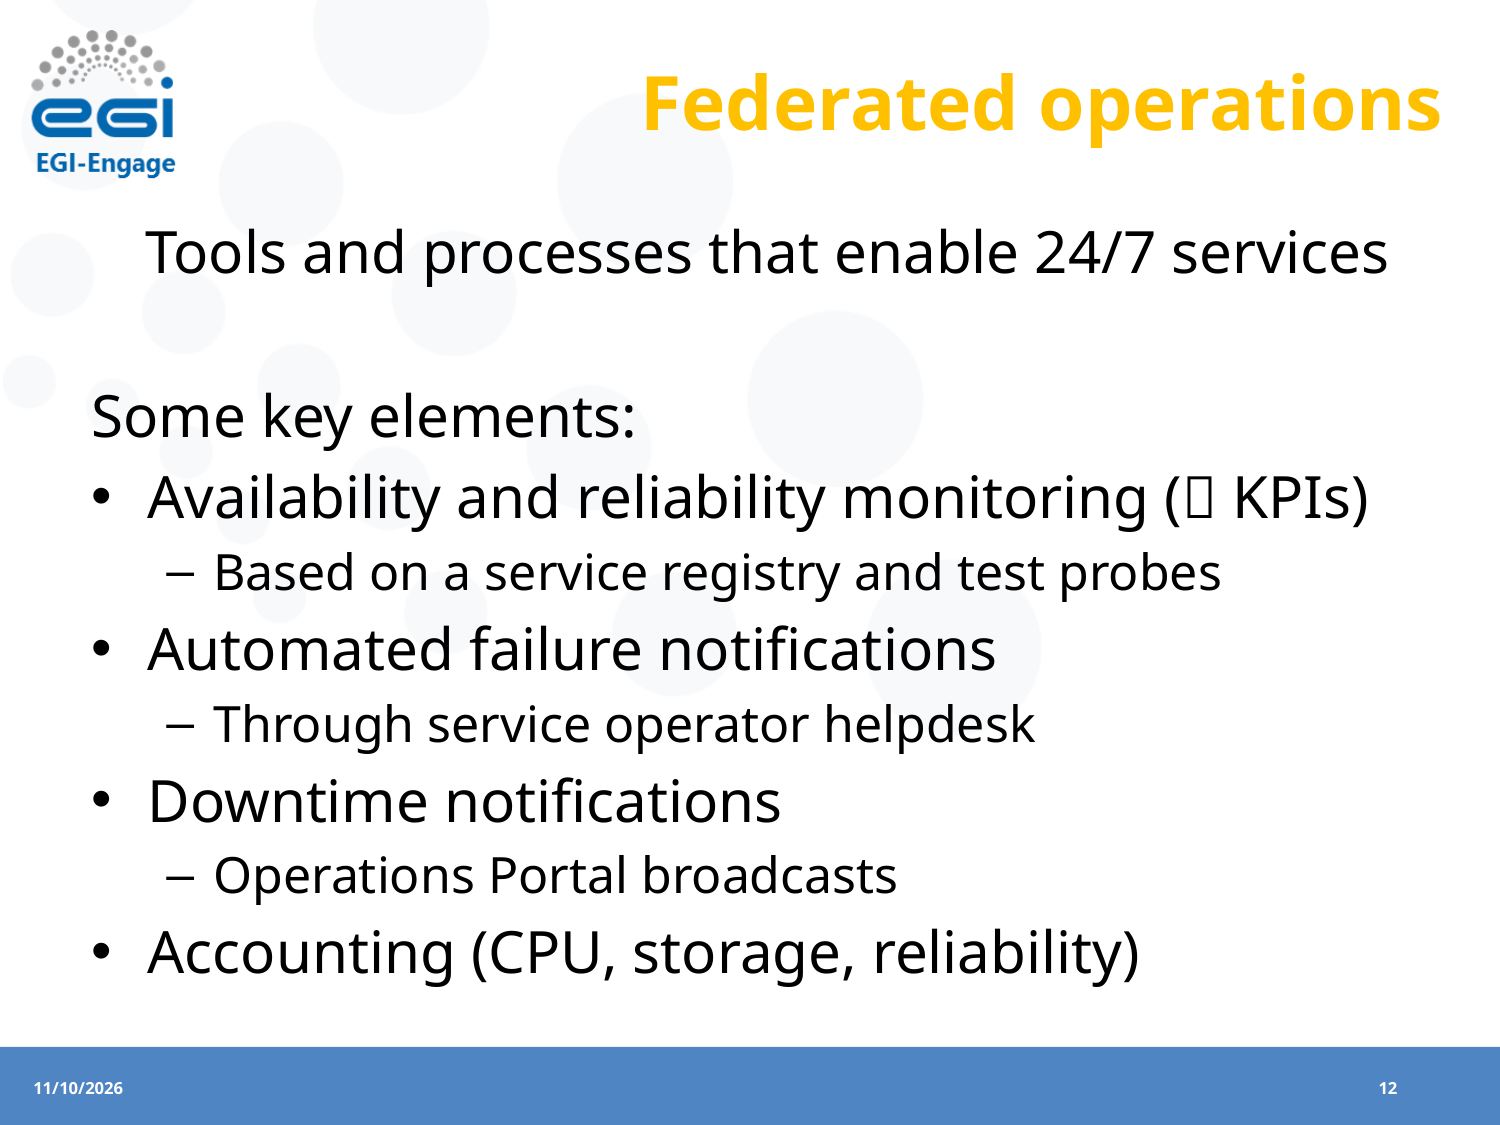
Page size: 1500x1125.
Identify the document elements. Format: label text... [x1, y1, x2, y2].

picture [3, 0, 1076, 772]
title Federated operations [253, 30, 1459, 171]
list Tools and processes that enable 24/7 services Some key elements: Availability and reliability monitoring ( KPIs) Based on a service registry and test probes Automated failure notifications Through service operator helpdesk Downtime notifications Operations Portal broadcasts Accounting (CPU, storage, reliability) [76, 208, 1459, 993]
